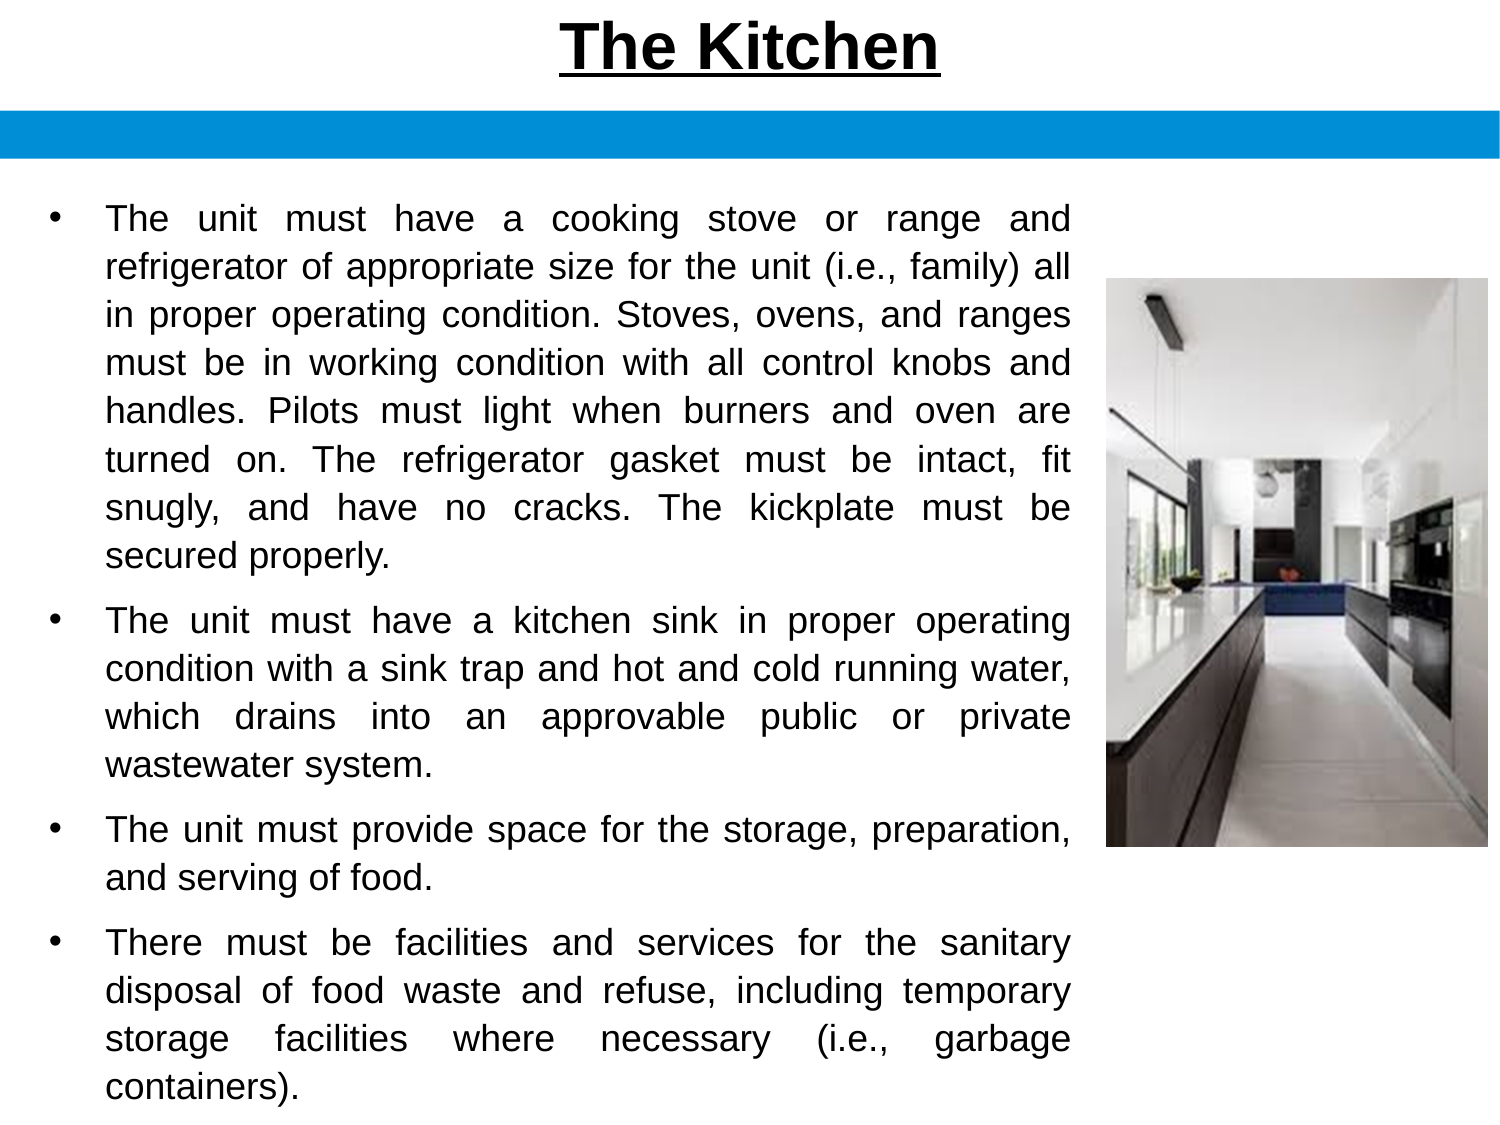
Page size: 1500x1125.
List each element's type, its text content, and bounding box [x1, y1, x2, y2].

text_box The unit must have a cooking stove or range and refrigerator of appropriate size for the unit (i.e., family) all in proper operating condition. Stoves, ovens, and ranges must be in working condition with all control knobs and handles. Pilots must light when burners and oven are turned on. The refrigerator gasket must be intact, fit snugly, and have no cracks. The kickplate must be secured properly. The unit must have a kitchen sink in proper operating condition with a sink trap and hot and cold running water, which drains into an approvable public or private wastewater system. The unit must provide space for the storage, preparation, and serving of food. There must be facilities and services for the sanitary disposal of food waste and refuse, including temporary storage facilities where necessary (i.e., garbage containers). [33, 183, 1087, 1115]
text_box [0, 110, 1500, 160]
picture [1106, 278, 1488, 847]
text_box The Kitchen [12, 0, 1488, 91]
